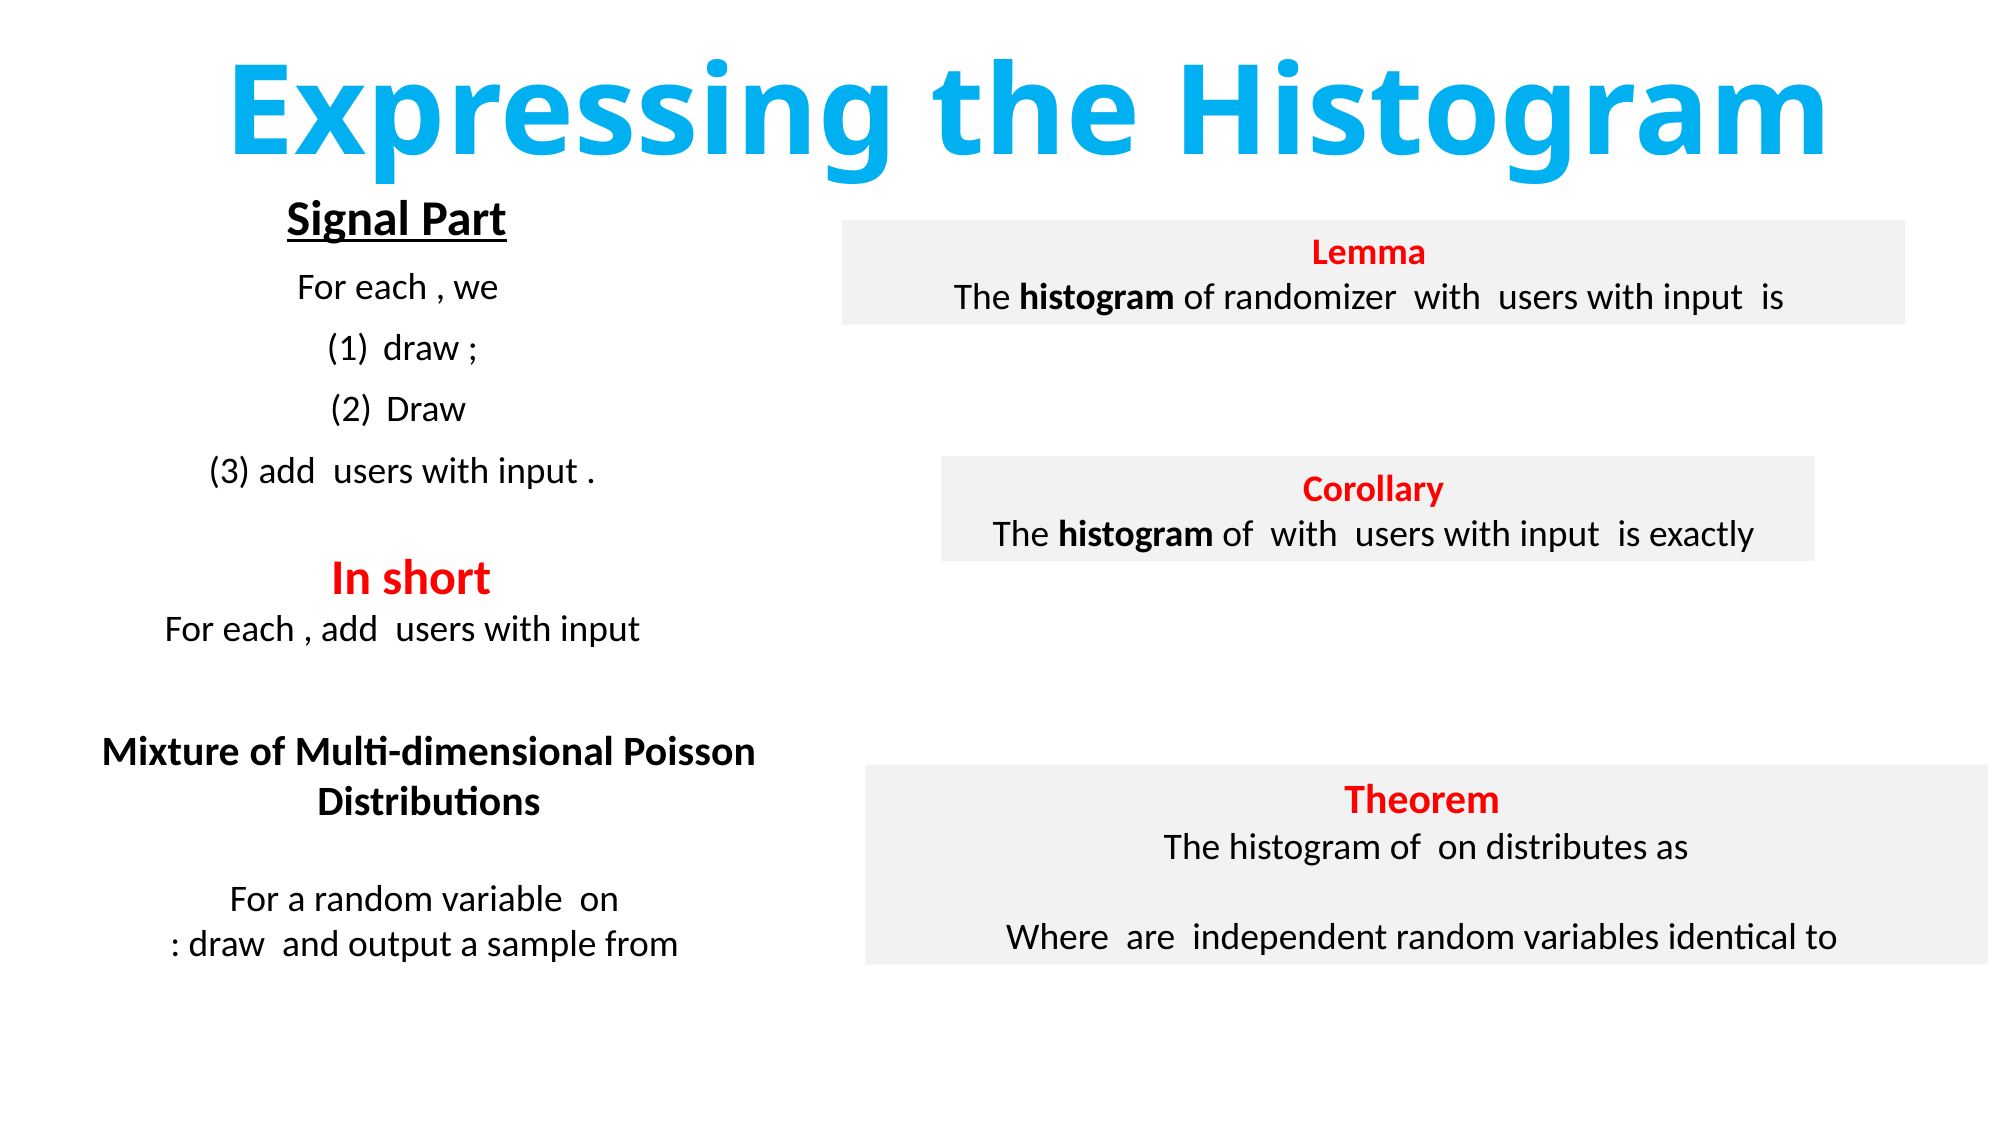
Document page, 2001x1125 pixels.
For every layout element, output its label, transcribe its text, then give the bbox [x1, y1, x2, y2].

title Expressing the Histogram [137, 19, 1922, 209]
